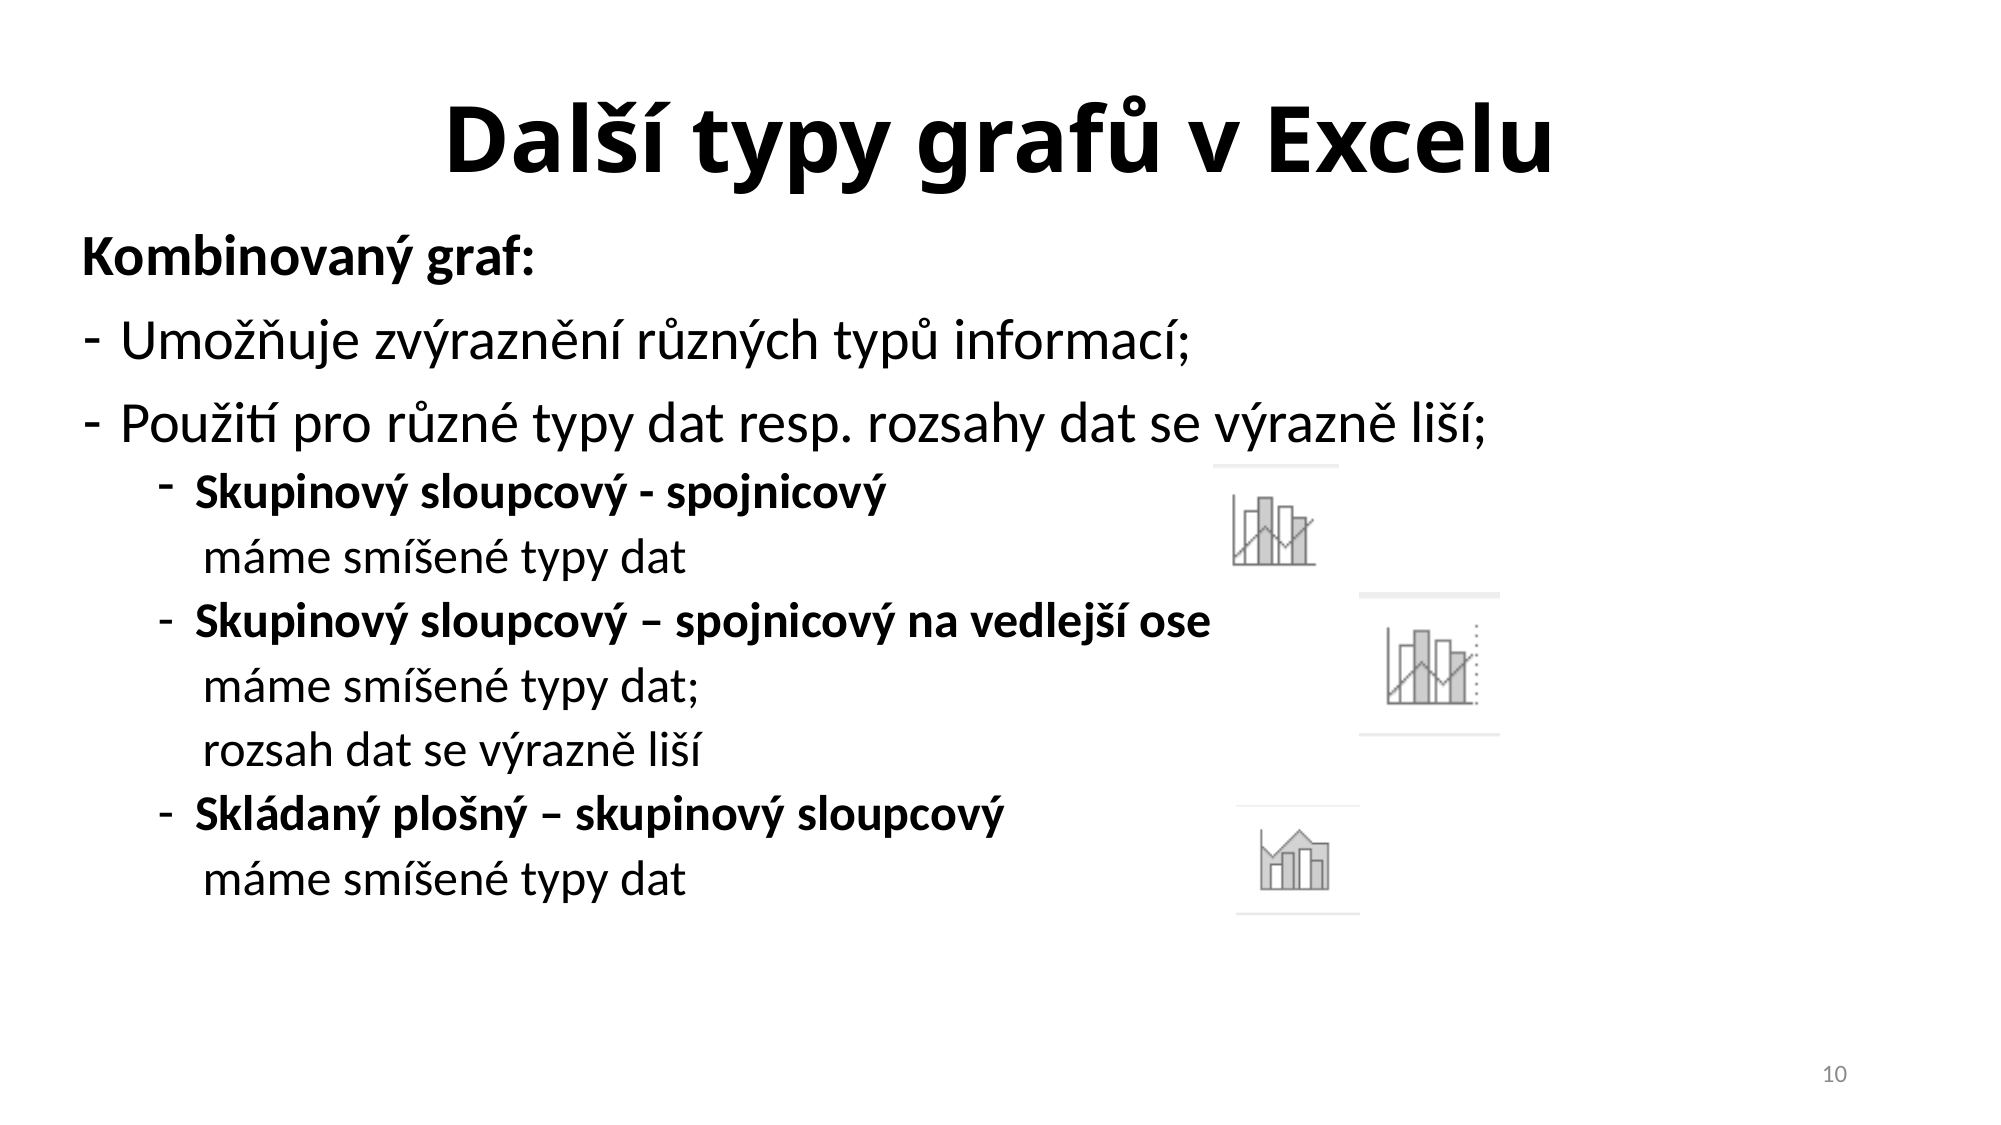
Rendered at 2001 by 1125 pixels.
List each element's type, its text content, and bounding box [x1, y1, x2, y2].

picture [1213, 464, 1339, 593]
picture [1236, 805, 1360, 921]
picture [1359, 592, 1500, 739]
title Další typy grafů v Excelu [137, 34, 1863, 252]
slide_number 10 [1412, 1042, 1863, 1103]
list Kombinovaný graf: Umožňuje zvýraznění různých typů informací; Použití pro různé typy dat resp. rozsahy dat se výrazně liší; Skupinový sloupcový - spojnicový máme smíšené typy dat Skupinový sloupcový – spojnicový na vedlejší ose máme smíšené typy dat; rozsah dat se výrazně liší Skládaný plošný – skupinový sloupcový máme smíšené typy dat [67, 217, 1793, 932]
